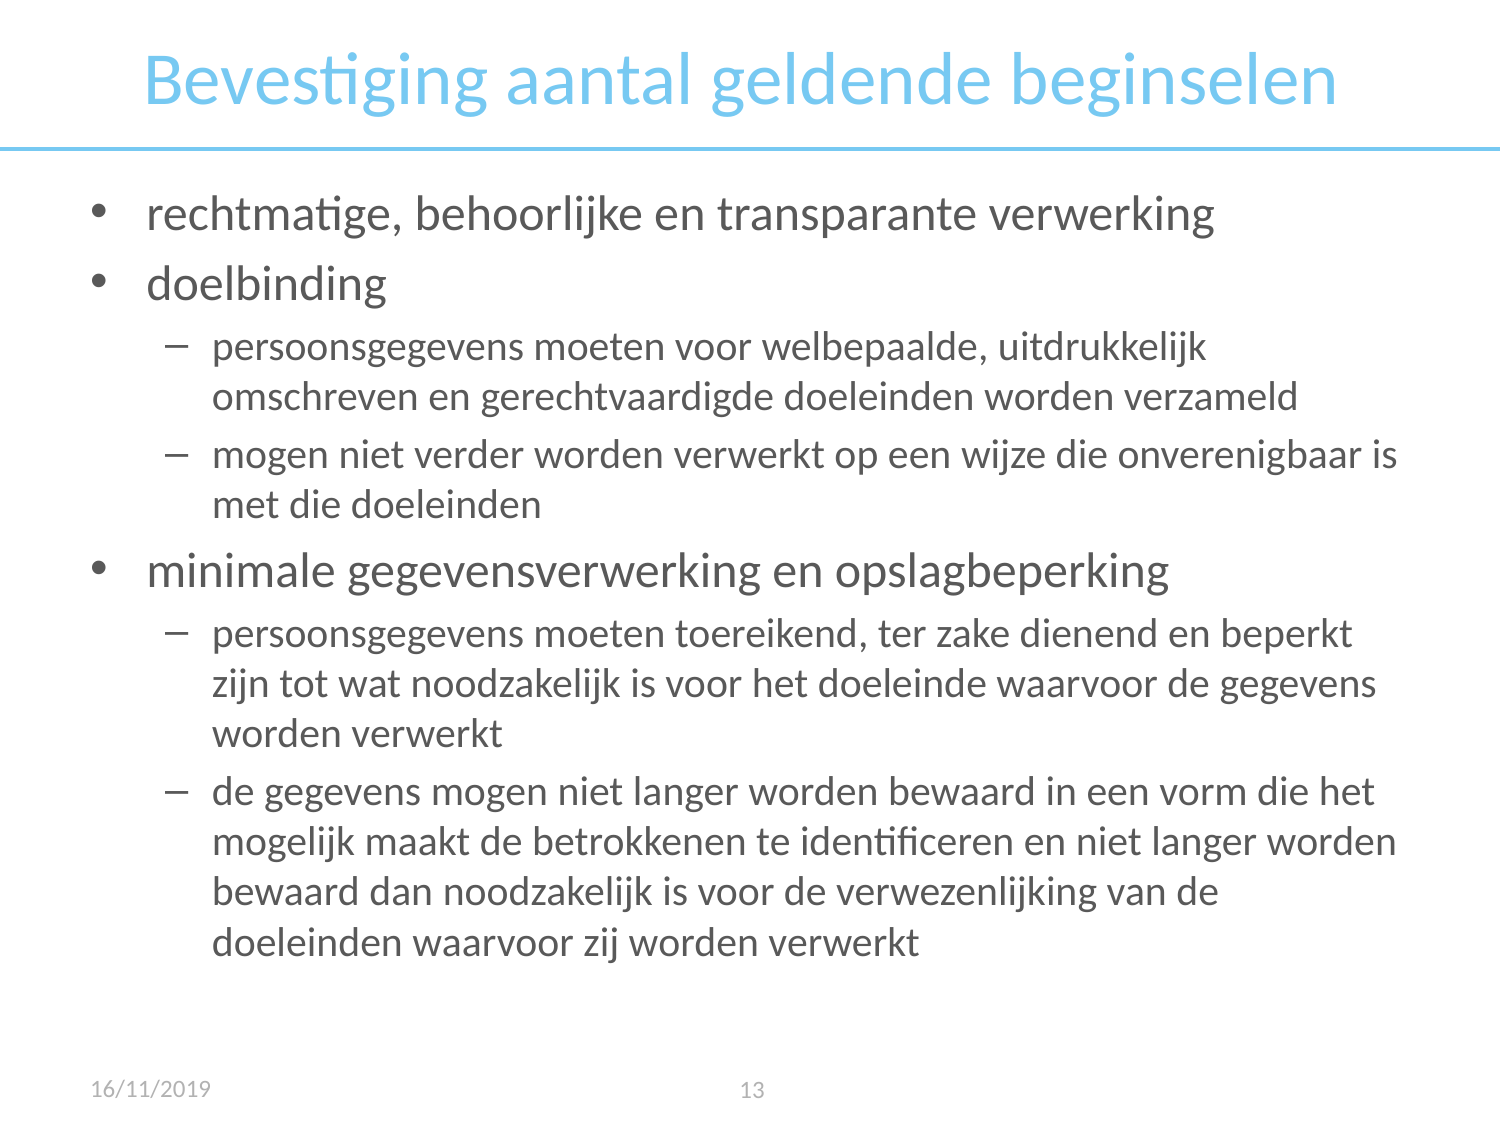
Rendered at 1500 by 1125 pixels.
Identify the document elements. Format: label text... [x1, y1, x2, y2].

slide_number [75, 1057, 425, 1118]
list rechtmatige, behoorlijke en transparante verwerking doelbinding persoonsgegevens moeten voor welbepaalde, uitdrukkelijk omschreven en gerechtvaardigde doeleinden worden verzameld mogen niet verder worden verwerkt op een wijze die onverenigbaar is met die doeleinden minimale gegevensverwerking en opslagbeperking persoonsgegevens moeten toereikend, ter zake dienend en beperkt zijn tot wat noodzakelijk is voor het doeleinde waarvoor de gegevens worden verwerkt de gegevens mogen niet langer worden bewaard in een vorm die het mogelijk maakt de betrokkenen te identificeren en niet langer worden bewaard dan noodzakelijk is voor de verwezenlijking van de doeleinden waarvoor zij worden verwerkt [75, 172, 1425, 1035]
slide_number 13 [577, 1058, 928, 1119]
title Bevestiging aantal geldende beginselen [0, 0, 1500, 149]
